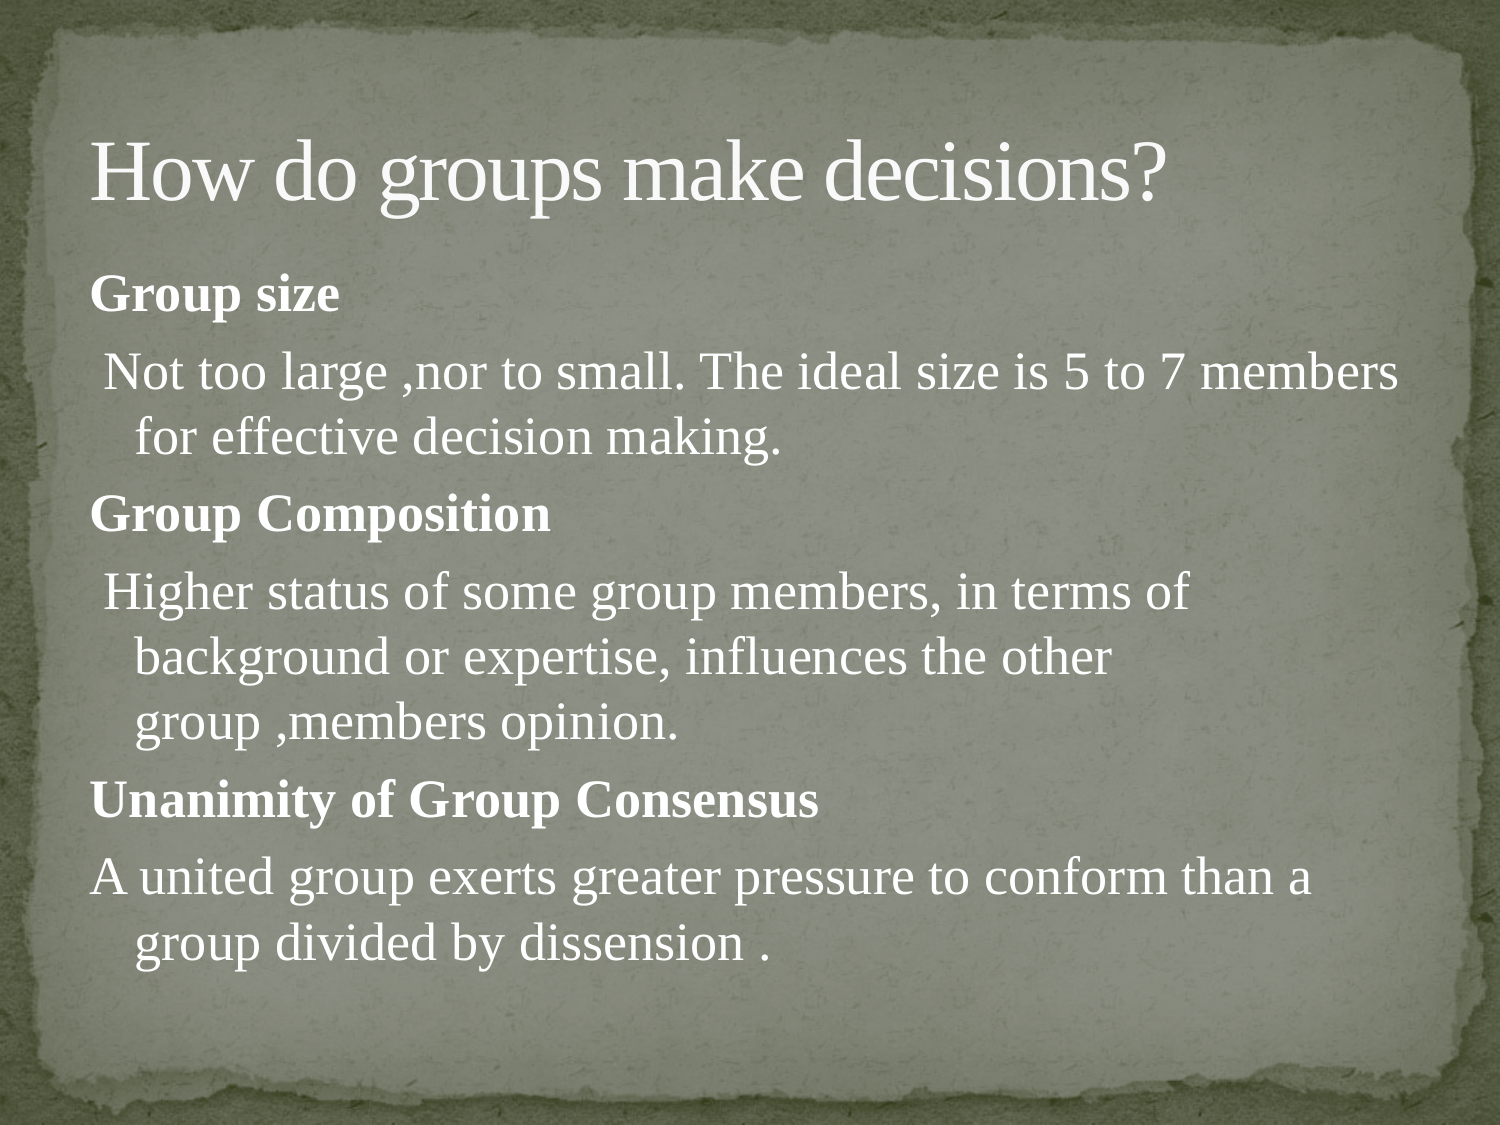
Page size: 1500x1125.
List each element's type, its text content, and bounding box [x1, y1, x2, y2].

title How do groups make decisions? [74, 24, 1425, 225]
list Group size Not too large ,nor to small. The ideal size is 5 to 7 members for effective decision making. Group Composition Higher status of some group members, in terms of background or expertise, influences the other group ,members opinion. Unanimity of Group Consensus A united group exerts greater pressure to conform than a group divided by dissension . [75, 249, 1425, 1000]
